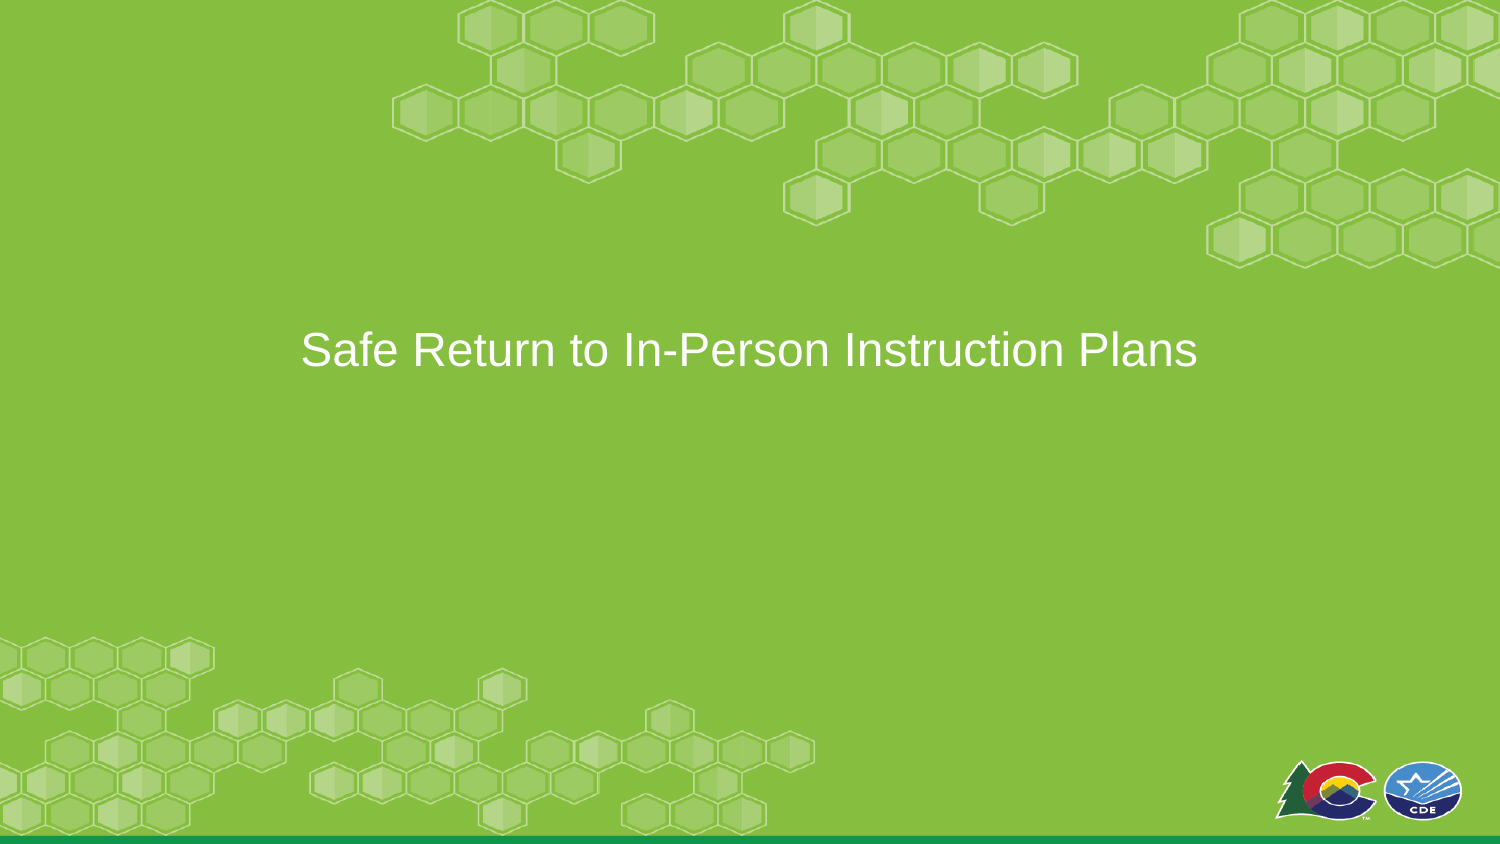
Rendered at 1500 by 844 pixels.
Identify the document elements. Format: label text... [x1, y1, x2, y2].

title Safe Return to In-Person Instruction Plans [112, 319, 1388, 607]
picture [0, 0, 1500, 844]
